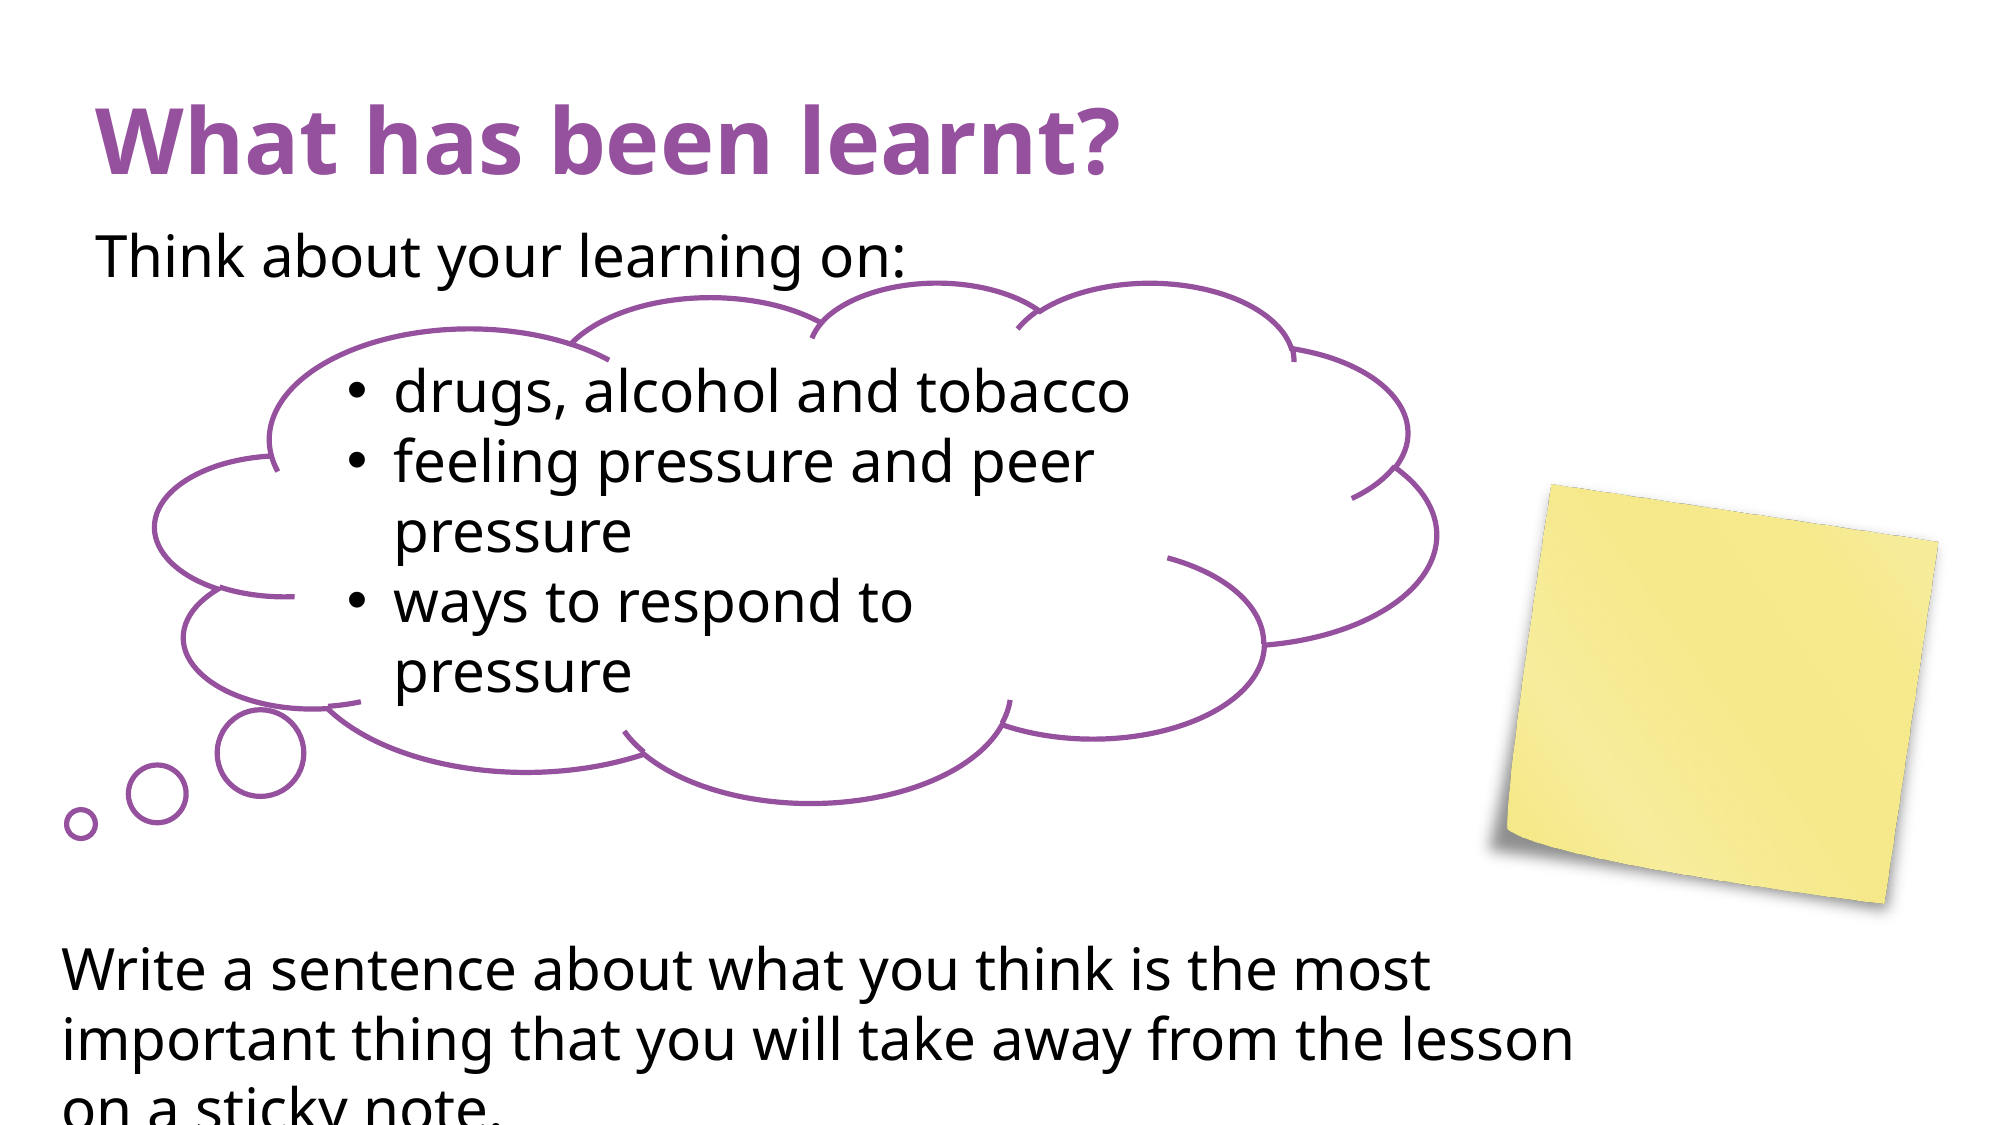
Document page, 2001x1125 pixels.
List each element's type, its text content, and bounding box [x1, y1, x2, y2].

picture [1469, 472, 1958, 930]
text_box What has been learnt? [80, 75, 1839, 200]
text_box drugs, alcohol and tobacco feeling pressure and peer pressure ways to respond to pressure [127, 763, 188, 824]
text_box Write a sentence about what you think is the most important thing that you will take away from the lesson on a sticky note. [46, 924, 1644, 1125]
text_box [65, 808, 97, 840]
text_box drugs, alcohol and tobacco feeling pressure and peer pressure ways to respond to pressure [153, 282, 1438, 805]
text_box Think about your learning on: [80, 211, 1025, 297]
